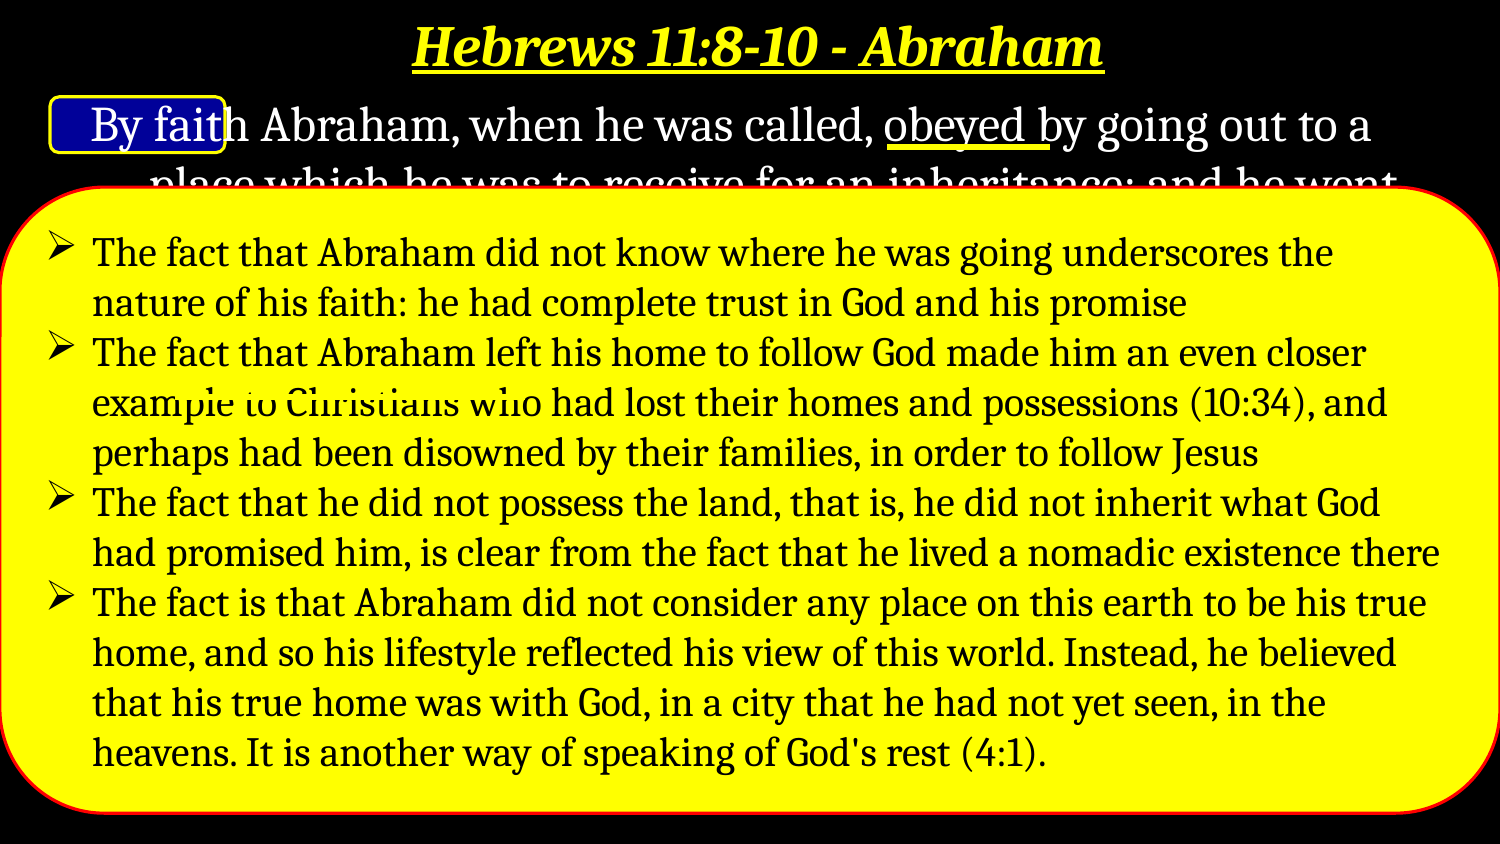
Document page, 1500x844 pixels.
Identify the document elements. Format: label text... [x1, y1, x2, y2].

list By faith Abraham, when he was called, obeyed by going out to a place which he was to receive for an inheritance; and he went out, not knowing where he was going. 9 By faith he lived as an alien in the land of promise, as in a foreign land, dwelling in tents with Isaac and Jacob, fellow heirs of the same promise; 10 for he was looking for the city which has foundations, whose architect and builder is God [24, 84, 1438, 223]
text_box The fact that Abraham did not know where he was going underscores the nature of his faith: he had complete trust in God and his promise The fact that Abraham left his home to follow God made him an even closer example to Christians who had lost their homes and possessions (10:34), and perhaps had been disowned by their families, in order to follow Jesus The fact that he did not possess the land, that is, he did not inherit what God had promised him, is clear from the fact that he lived a nomadic existence there The fact is that Abraham did not consider any place on this earth to be his true home, and so his lifestyle reflected his view of this world. Instead, he believed that his true home was with God, in a city that he had not yet seen, in the heavens. It is another way of speaking of God's rest (4:1). [0, 187, 1500, 814]
text_box Hebrews 11:8-10 - Abraham [50, 0, 1467, 86]
